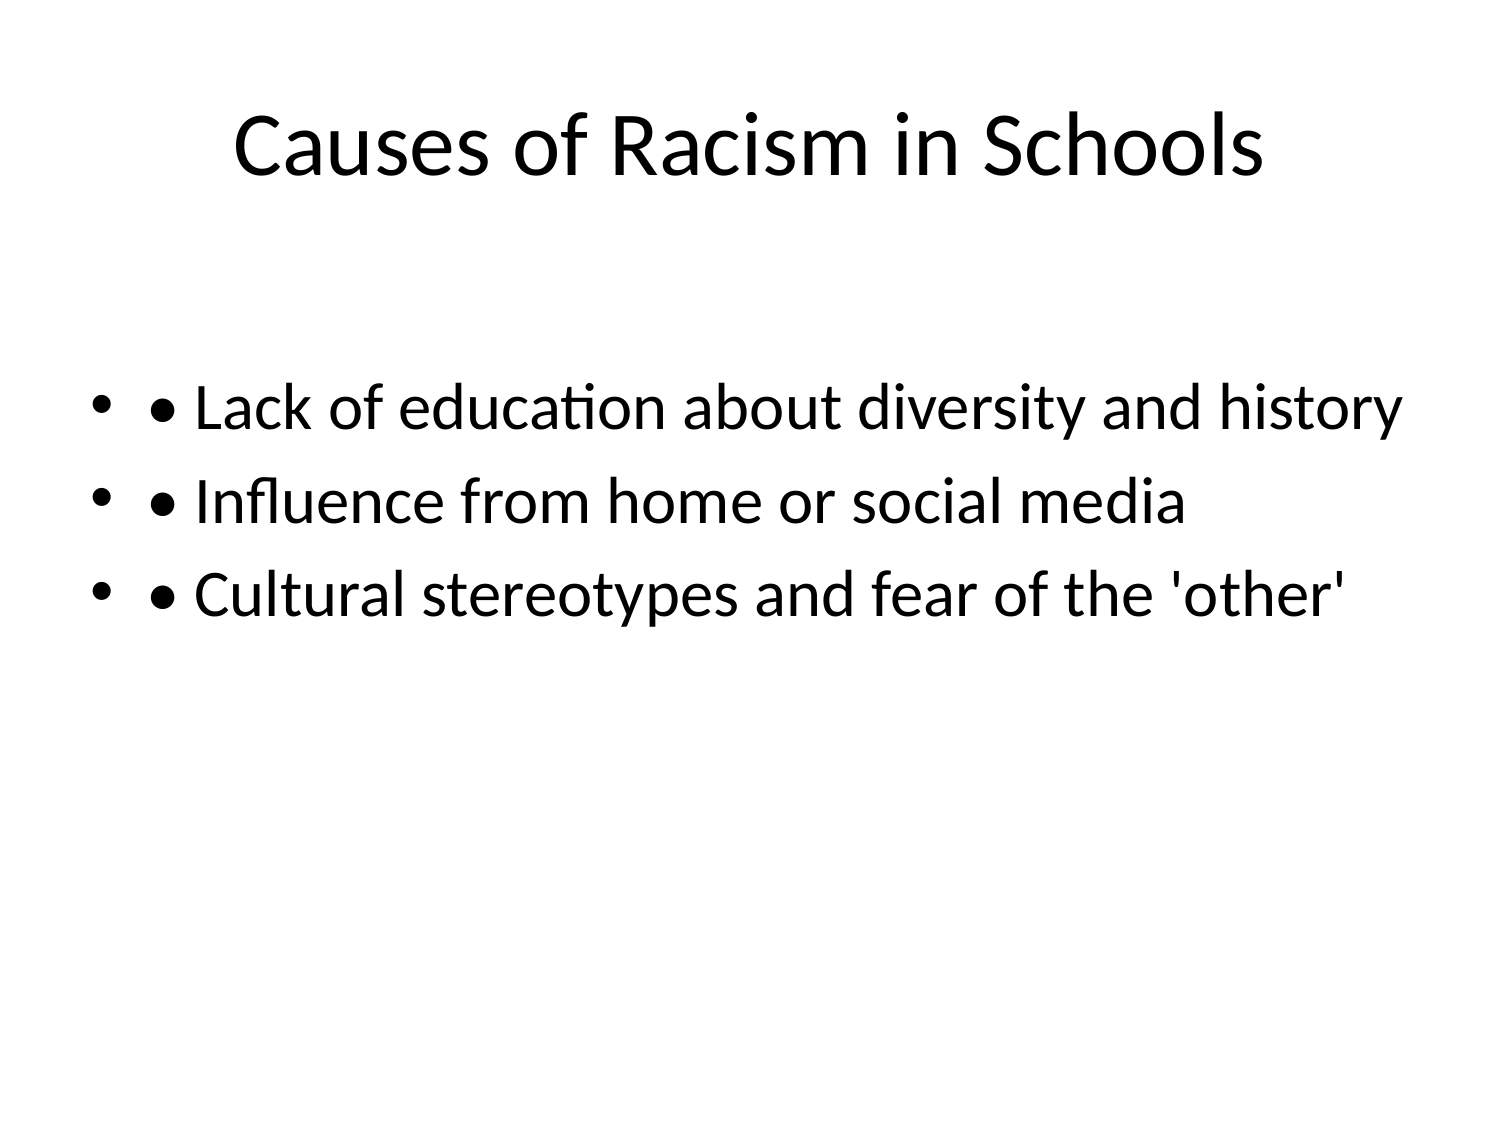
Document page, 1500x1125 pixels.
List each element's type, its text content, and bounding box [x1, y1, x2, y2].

list • Lack of education about diversity and history • Influence from home or social media • Cultural stereotypes and fear of the 'other' [75, 262, 1425, 1005]
title Causes of Racism in Schools [75, 45, 1425, 233]
